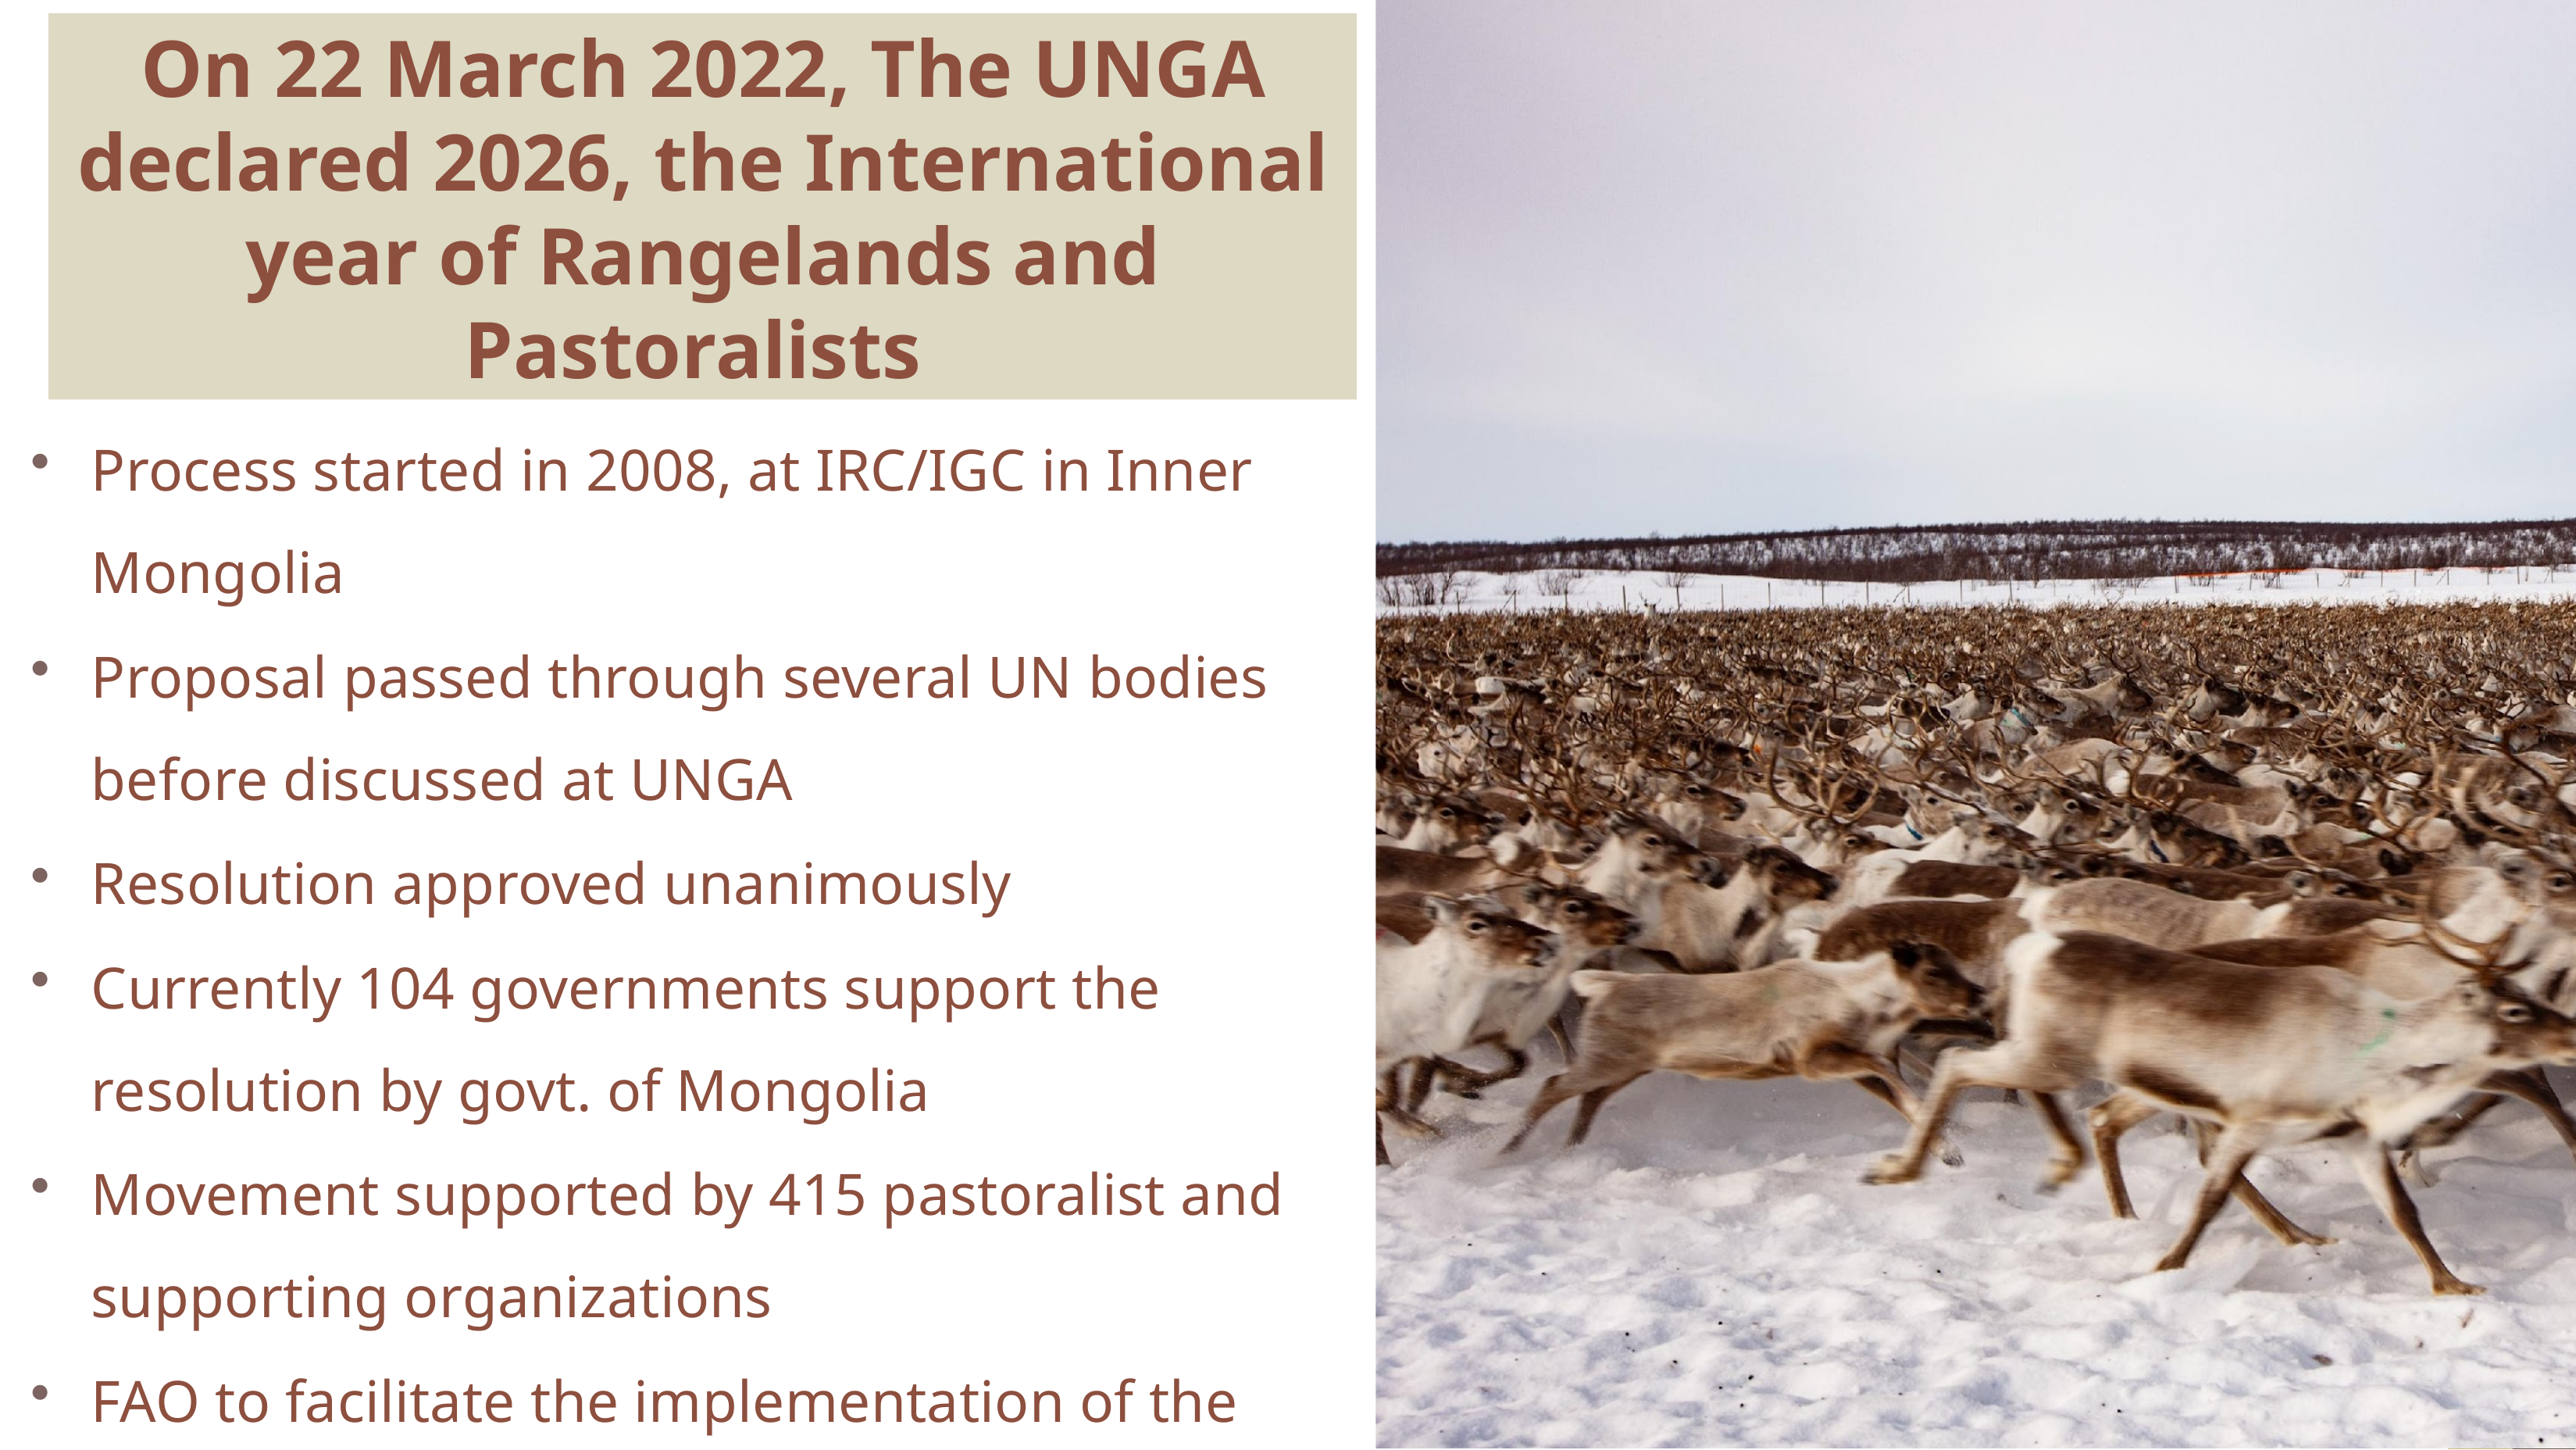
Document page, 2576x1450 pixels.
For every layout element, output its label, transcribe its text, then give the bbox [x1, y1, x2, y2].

picture [1375, 0, 2576, 1449]
text_box On 22 March 2022, The UNGA declared 2026, the International year of Rangelands and Pastoralists [48, 13, 1357, 398]
text_box Process started in 2008, at IRC/IGC in Inner Mongolia Proposal passed through several UN bodies before discussed at UNGA Resolution approved unanimously Currently 104 governments support the resolution by govt. of Mongolia Movement supported by 415 pastoralist and supporting organizations FAO to facilitate the implementation of the IYRP [29, 398, 1372, 1450]
